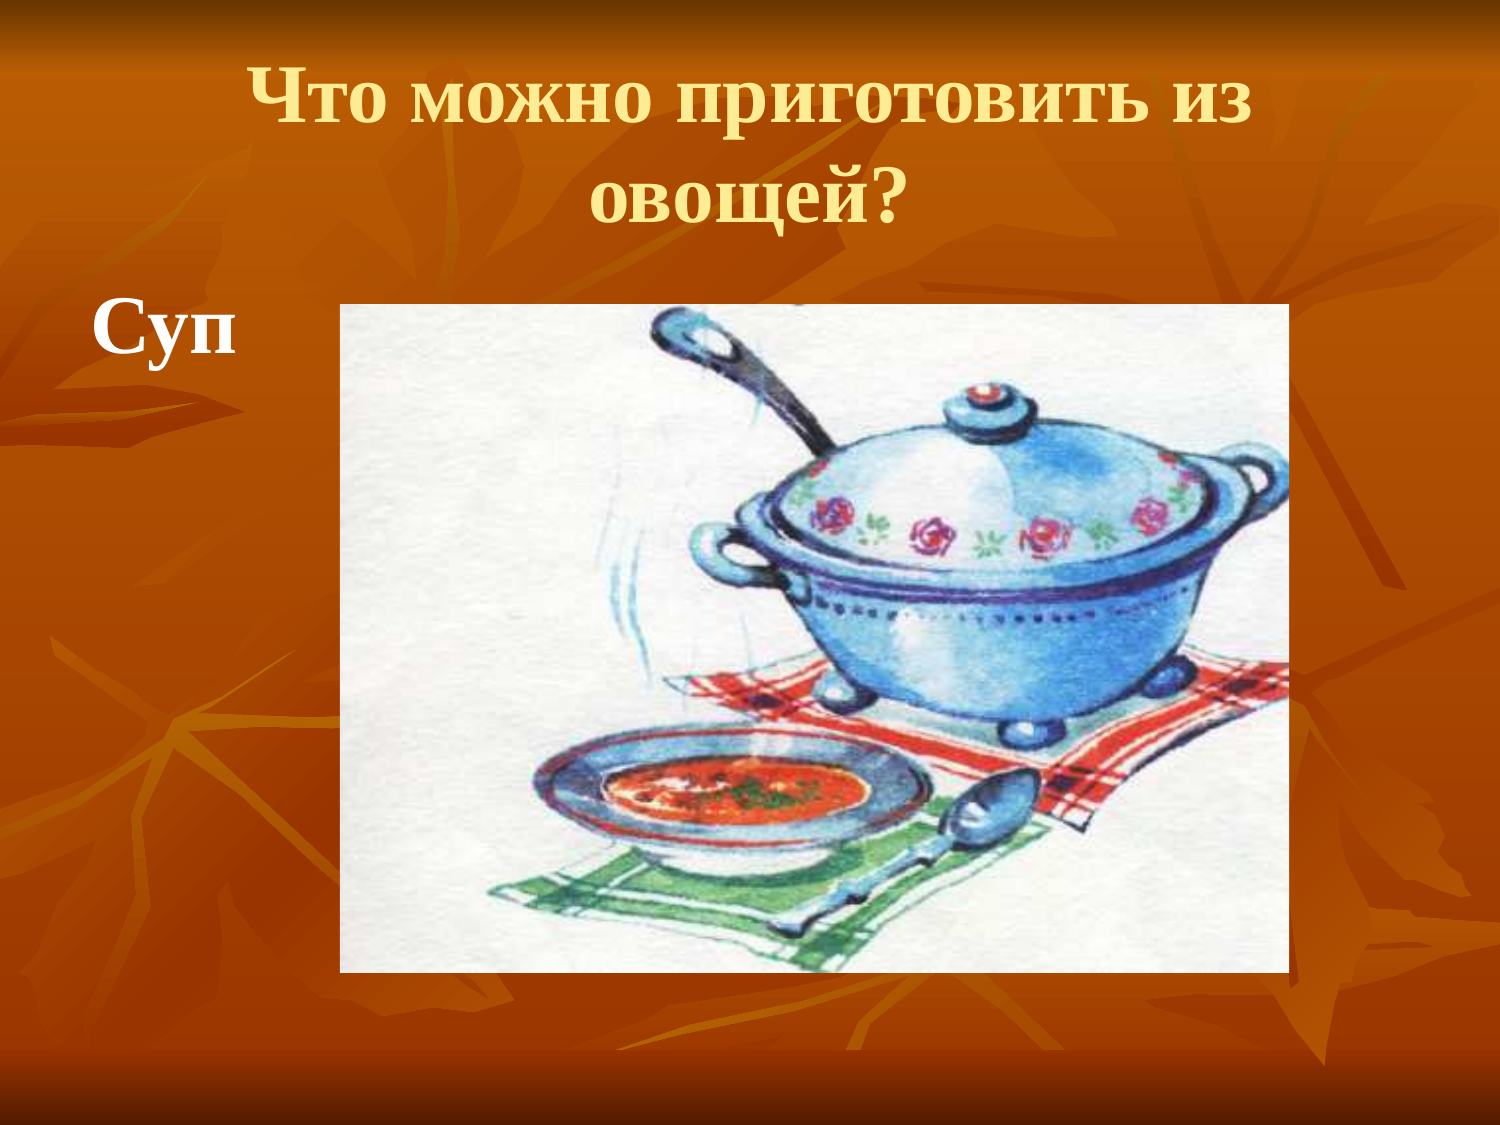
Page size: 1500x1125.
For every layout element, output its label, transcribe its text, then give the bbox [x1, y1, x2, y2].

list Суп [74, 262, 1426, 1006]
title Что можно приготовить из овощей? [74, 45, 1426, 234]
picture [339, 304, 1290, 973]
